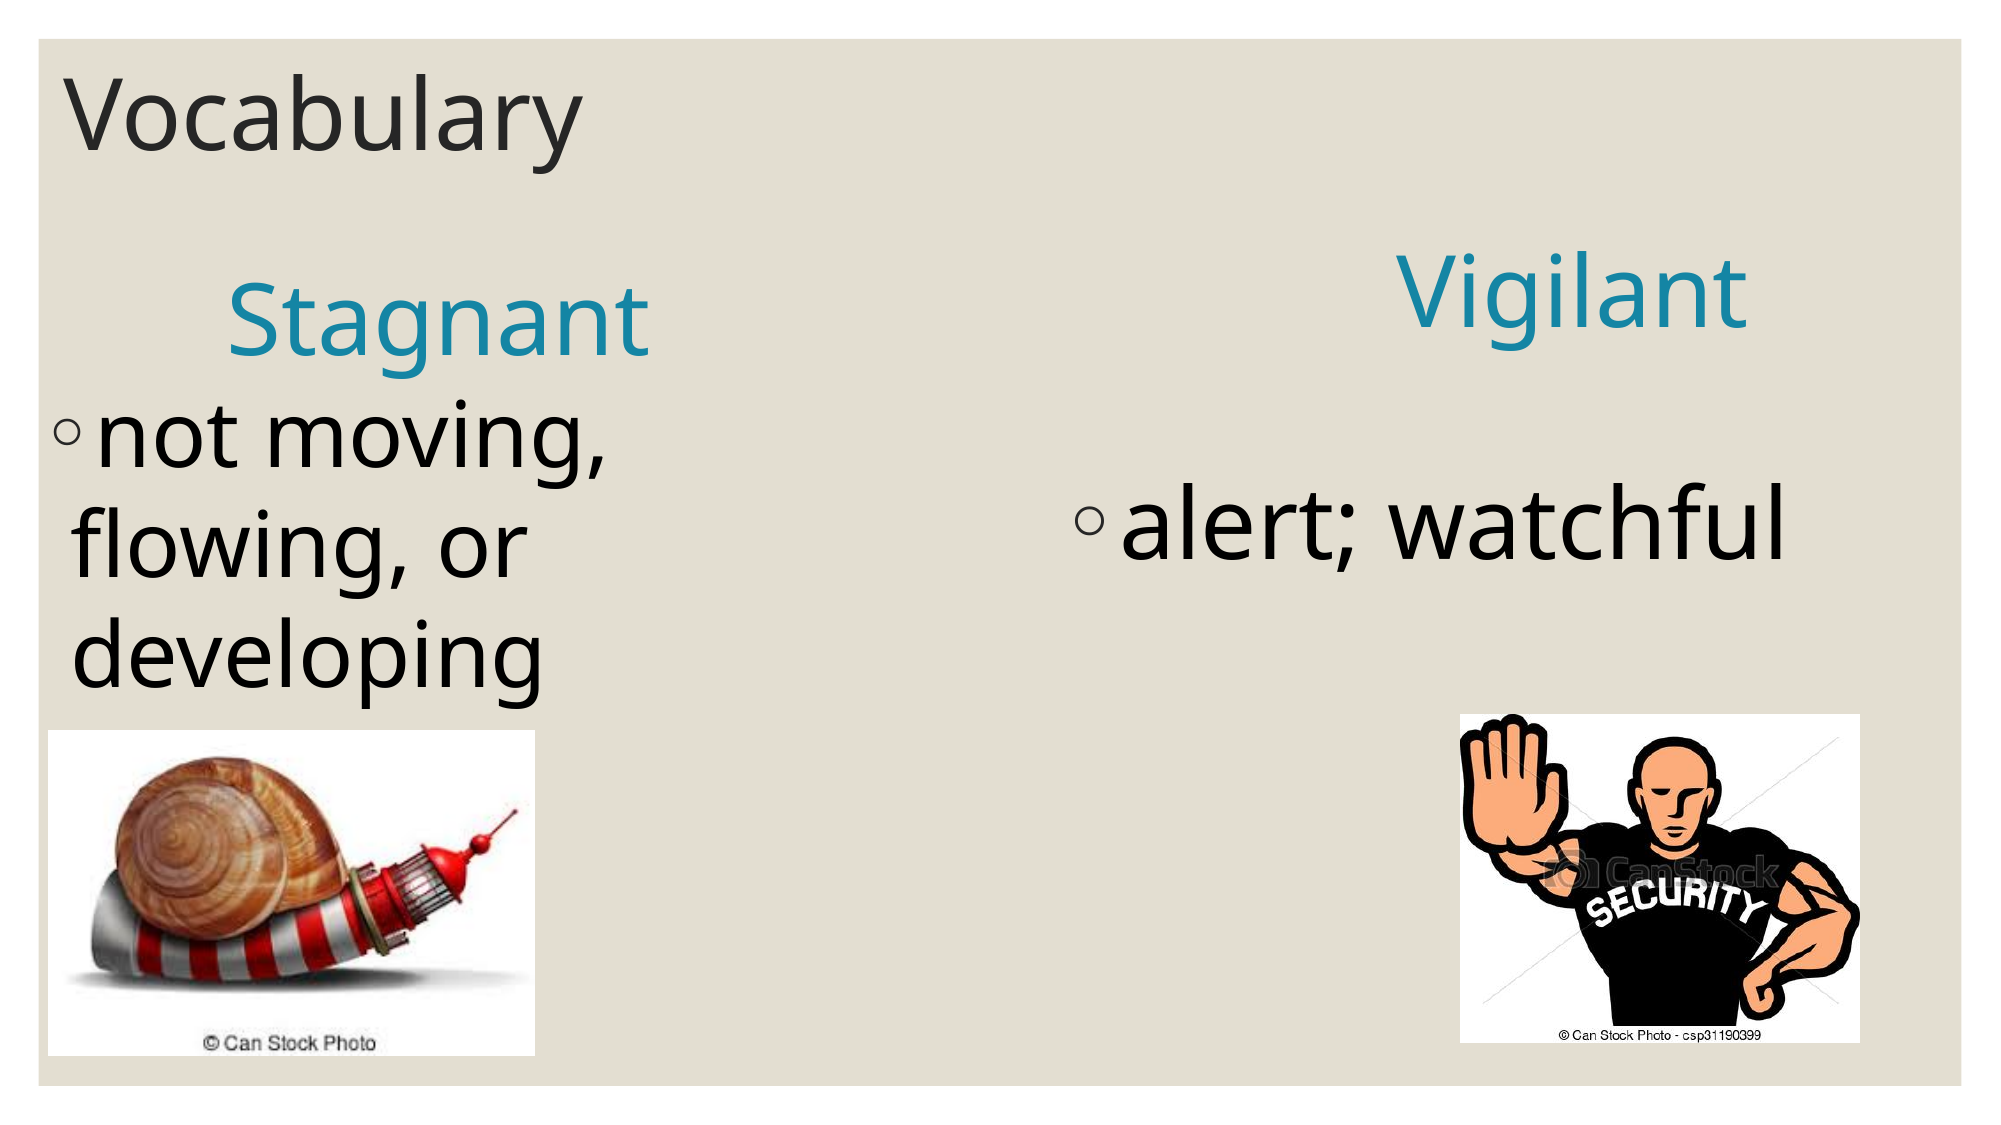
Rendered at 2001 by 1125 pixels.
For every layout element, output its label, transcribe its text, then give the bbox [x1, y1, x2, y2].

picture [48, 730, 535, 1056]
picture [1459, 714, 1860, 1043]
list Stagnant [48, 263, 829, 368]
list Vigilant [1182, 235, 1963, 341]
title Vocabulary [48, 5, 1699, 231]
list alert; watchful [1045, 452, 1826, 978]
list not moving, flowing, or developing [25, 368, 885, 894]
